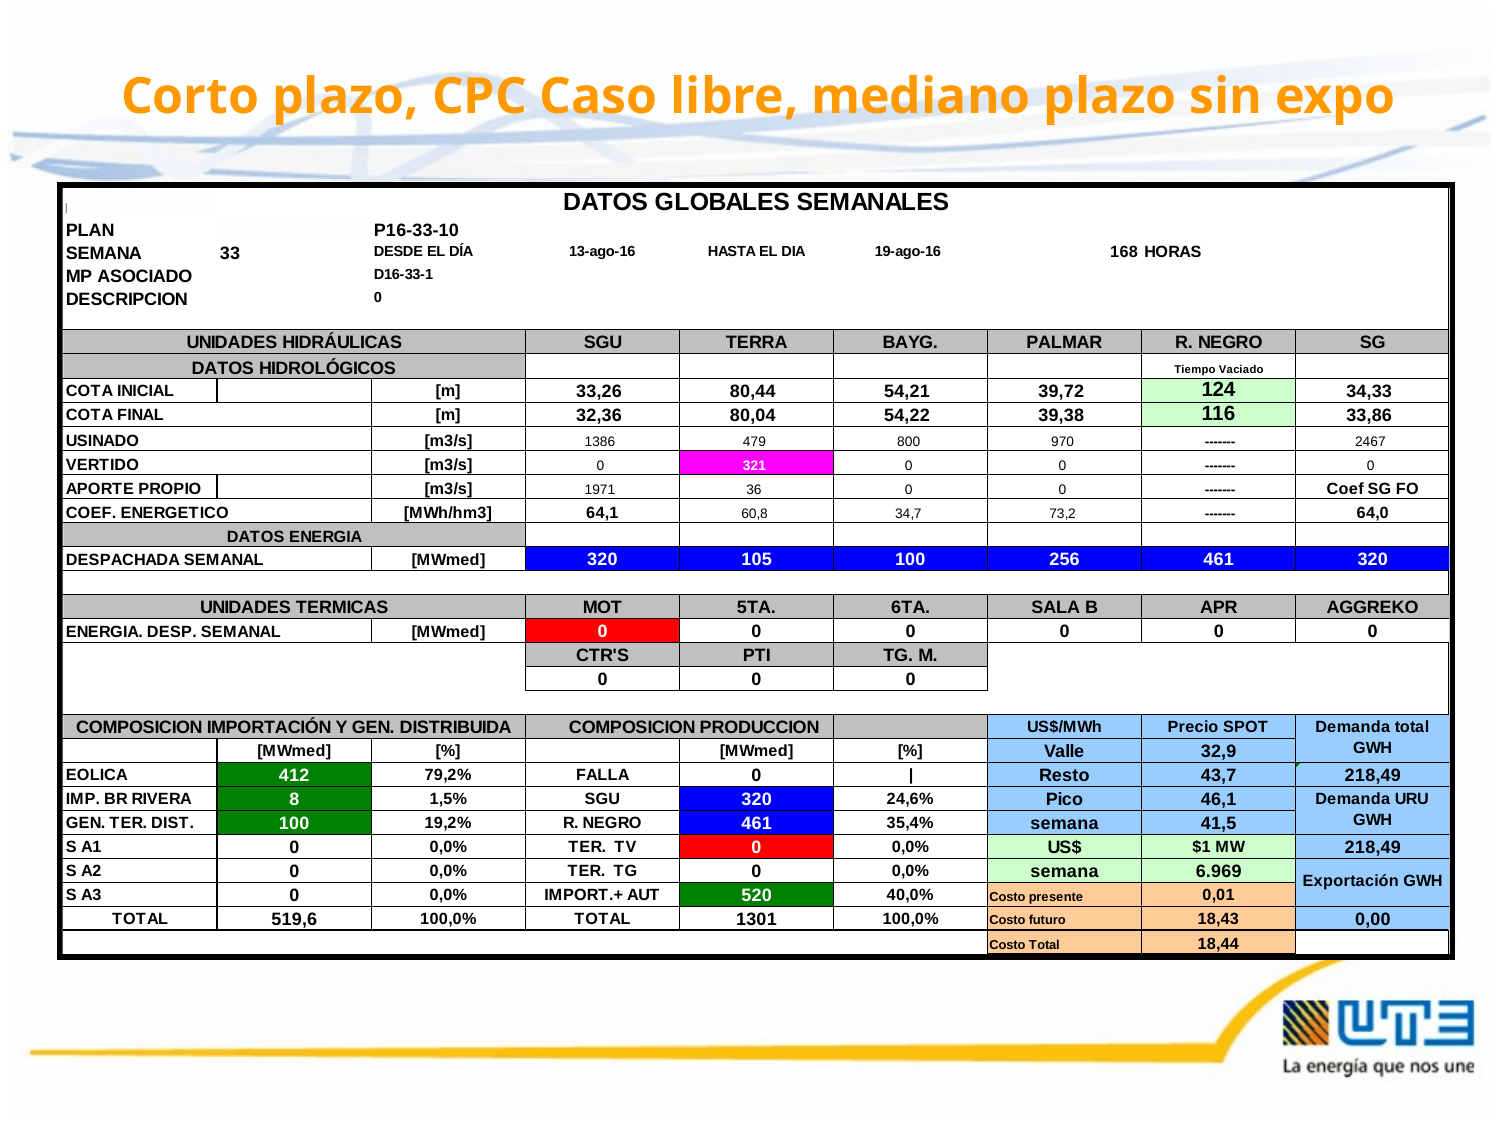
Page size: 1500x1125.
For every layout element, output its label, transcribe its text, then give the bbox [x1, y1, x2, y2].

title Corto plazo, CPC Caso libre, mediano plazo sin expo [29, 49, 1488, 138]
picture [7, 6, 1493, 1118]
